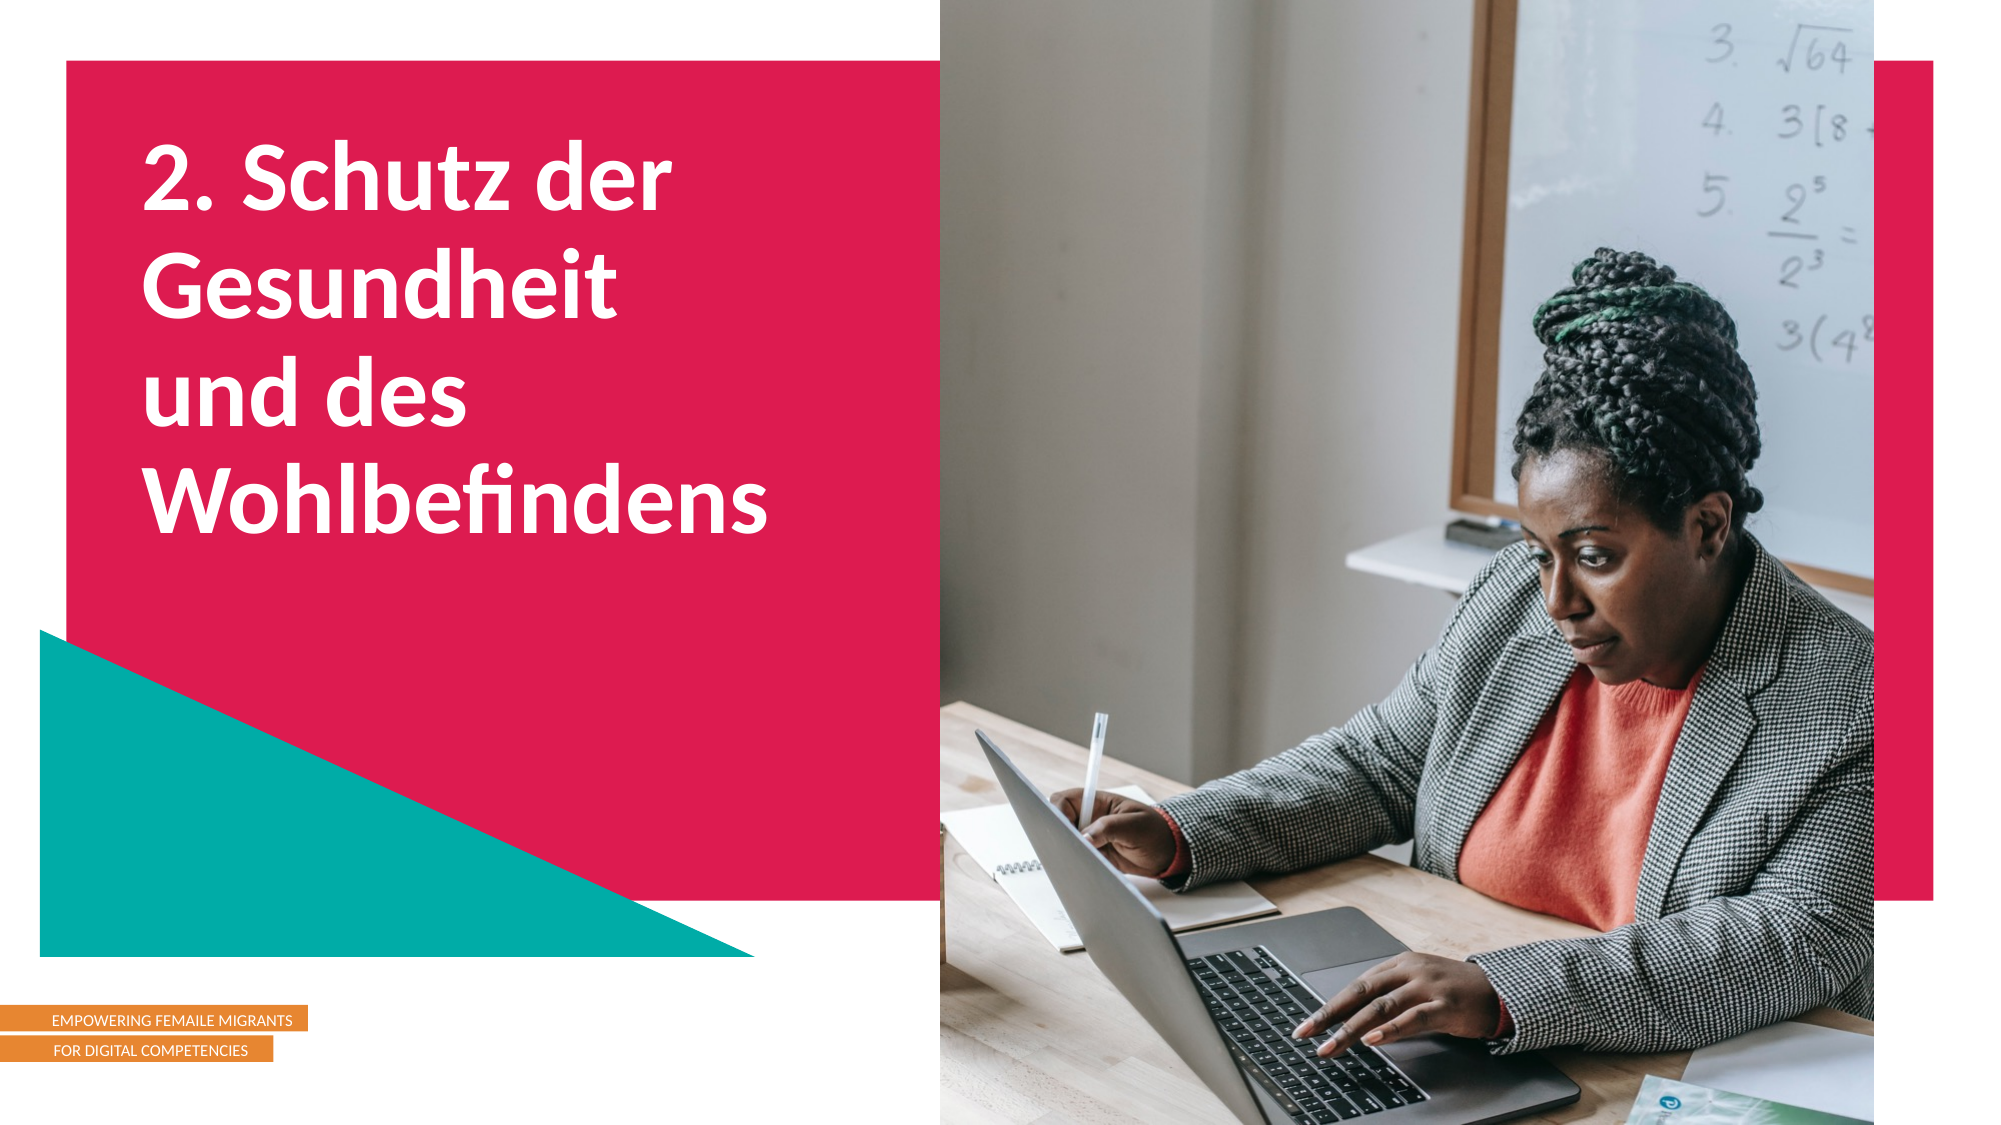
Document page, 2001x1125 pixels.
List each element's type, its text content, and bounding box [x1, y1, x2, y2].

picture [940, 0, 1874, 1125]
list 2. Schutz der Gesundheit und des Wohlbefindens [126, 116, 914, 231]
